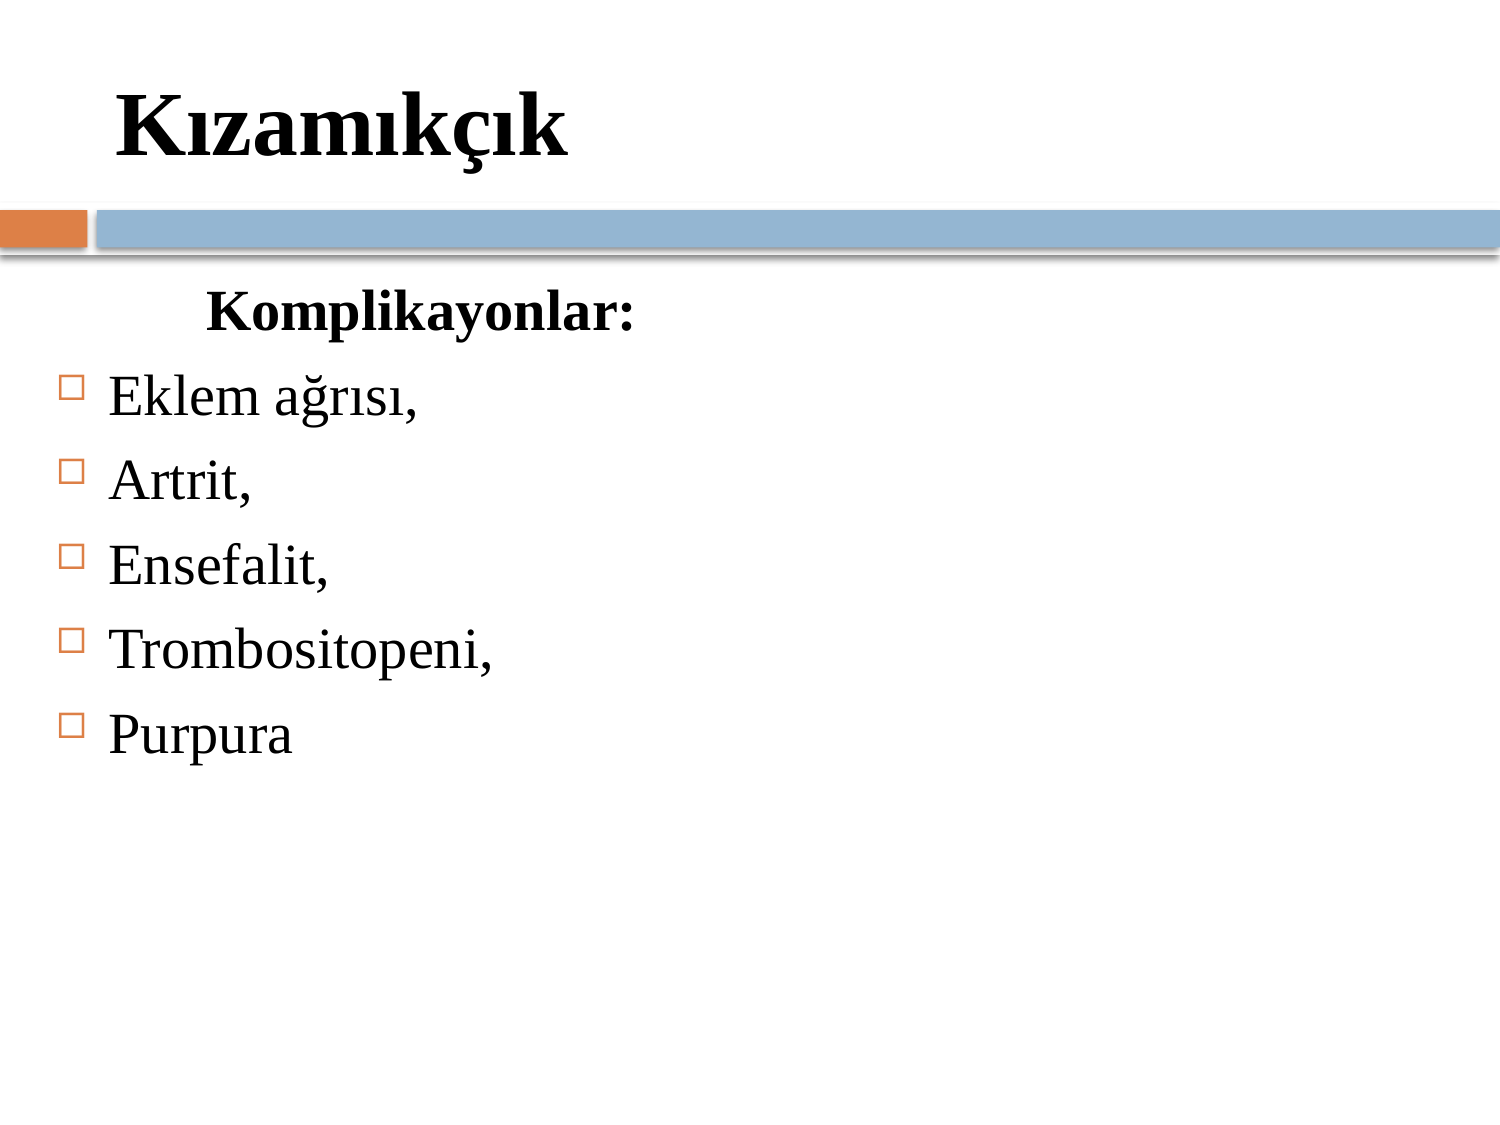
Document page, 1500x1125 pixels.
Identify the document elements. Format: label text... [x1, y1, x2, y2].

title Kızamıkçık [100, 37, 1438, 200]
list Komplikayonlar: Eklem ağrısı, Artrit, Ensefalit, Trombositopeni, Purpura [41, 262, 1438, 1083]
